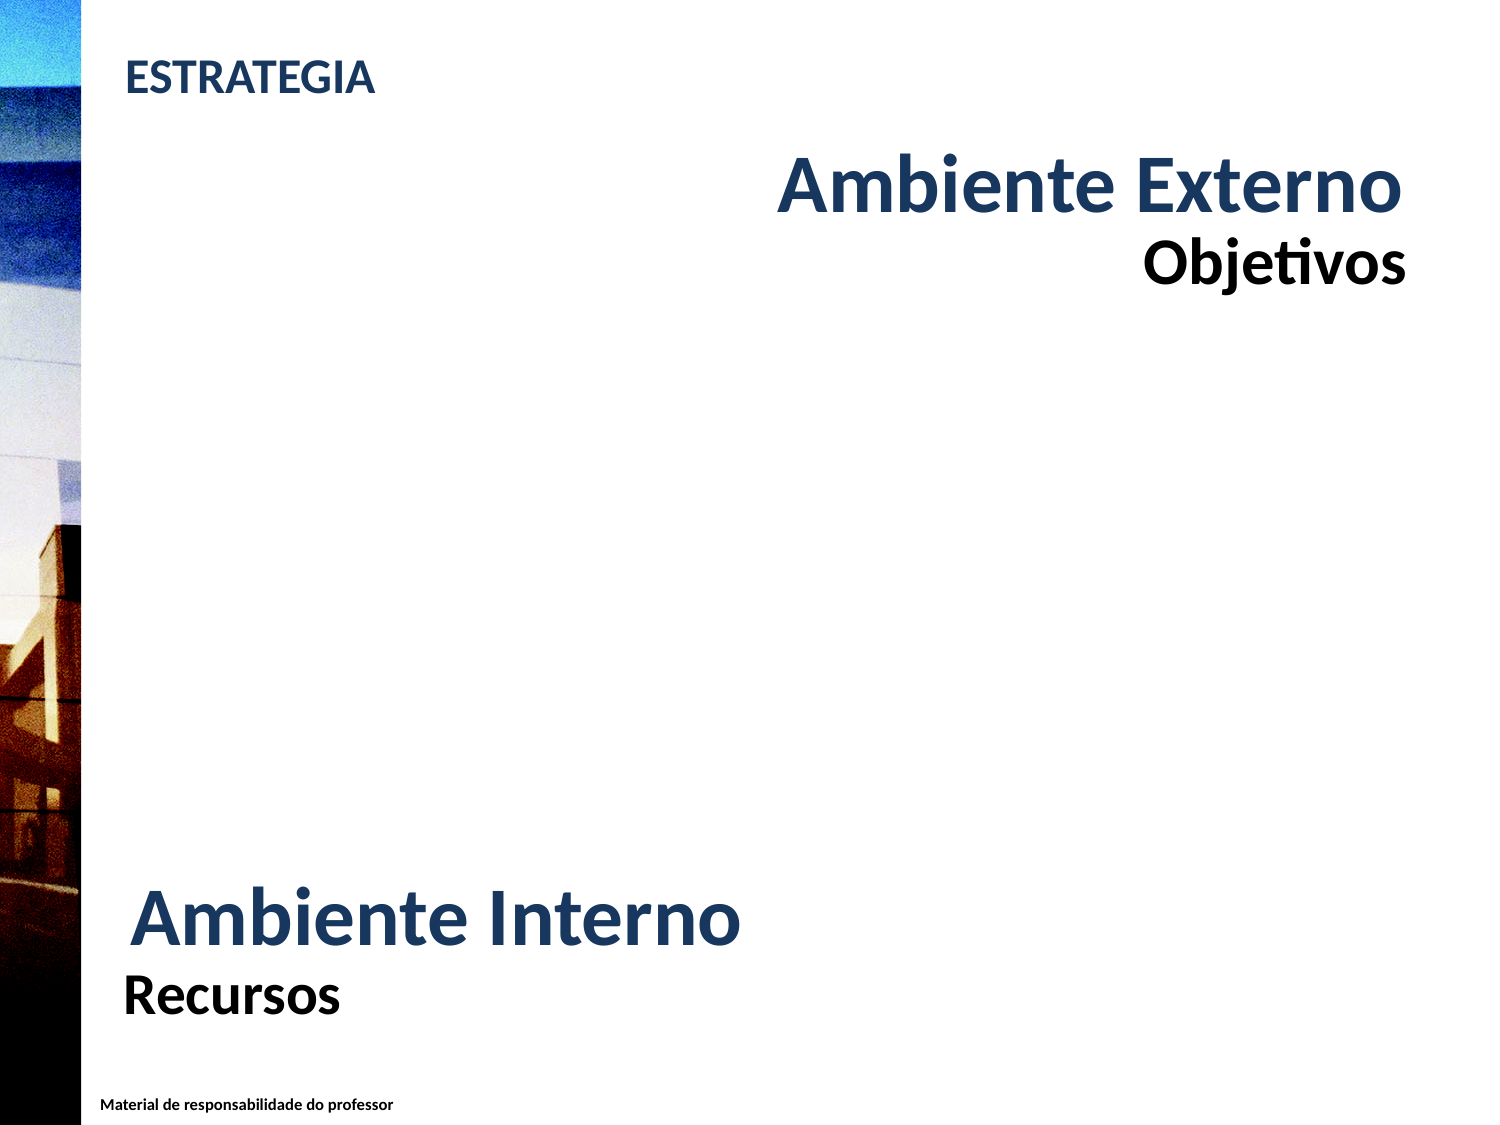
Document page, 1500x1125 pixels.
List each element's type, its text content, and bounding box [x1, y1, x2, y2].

text_box Ambiente Interno [115, 865, 1120, 1000]
text_box Objetivos [1044, 219, 1422, 354]
text_box Recursos [108, 955, 446, 1035]
text_box Ambiente Externo [386, 133, 1418, 268]
text_box ESTRATEGIA [110, 32, 446, 115]
picture [0, 0, 82, 1125]
